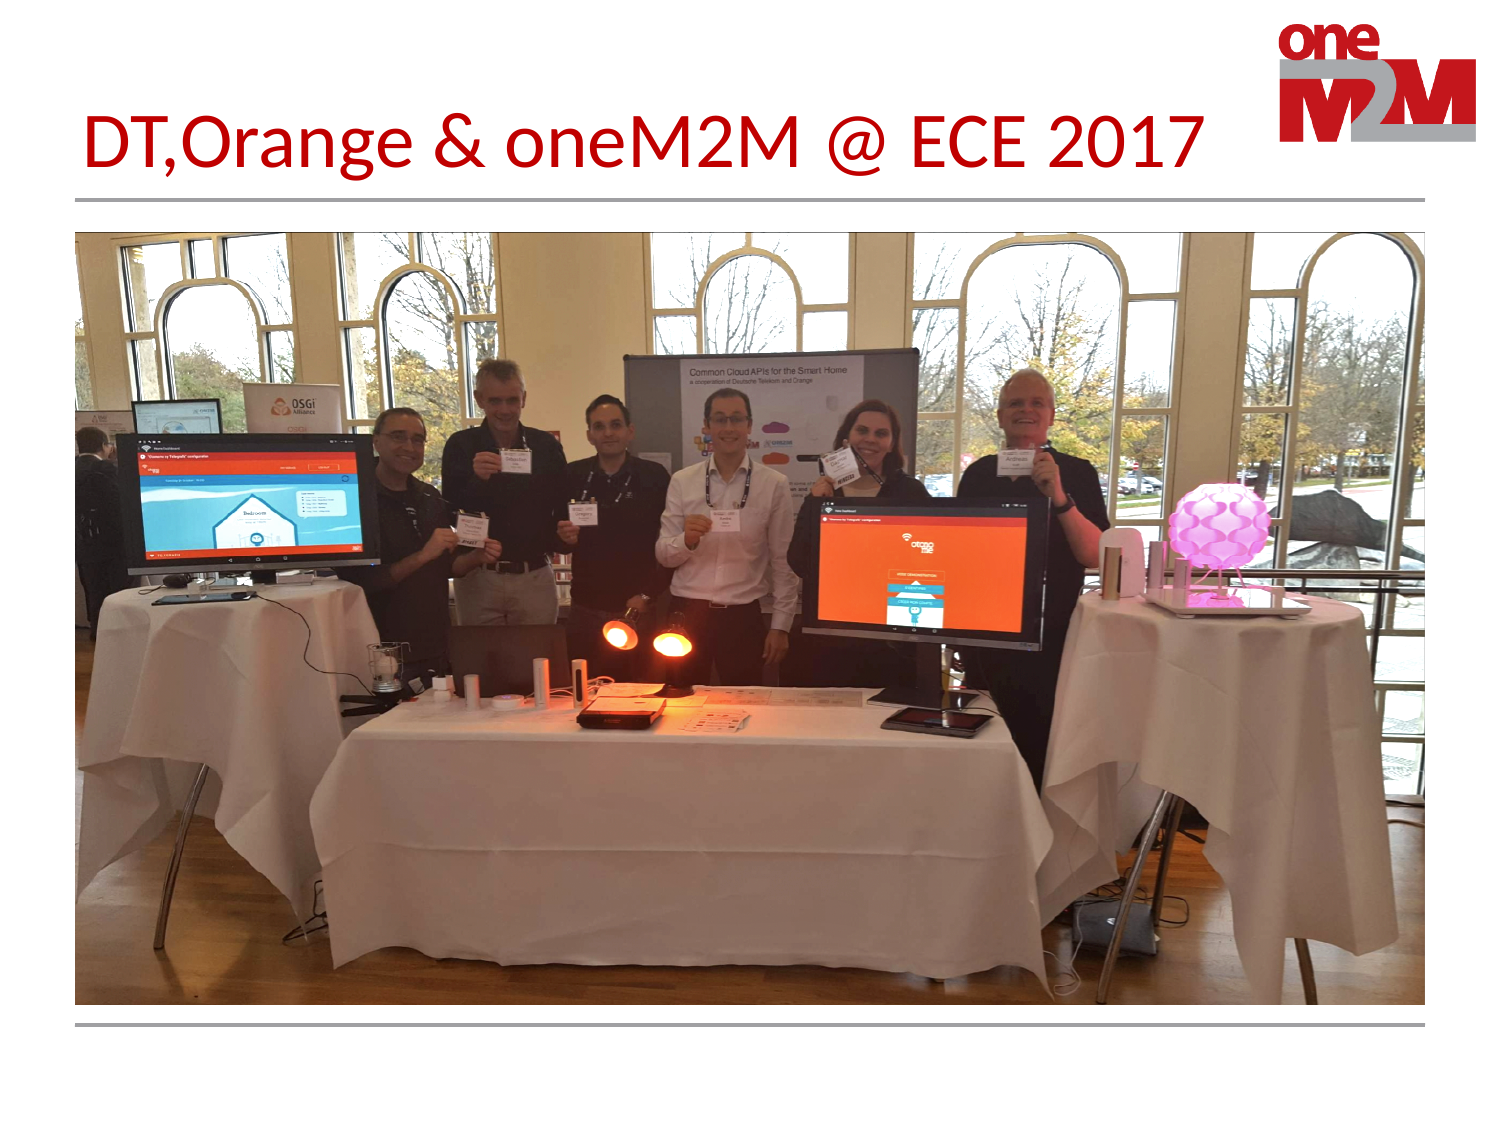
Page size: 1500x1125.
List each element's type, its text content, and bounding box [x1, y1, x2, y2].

picture [74, 231, 1426, 1005]
picture [1254, 0, 1500, 168]
title DT,Orange & oneM2M @ ECE 2017 [74, 14, 1426, 231]
